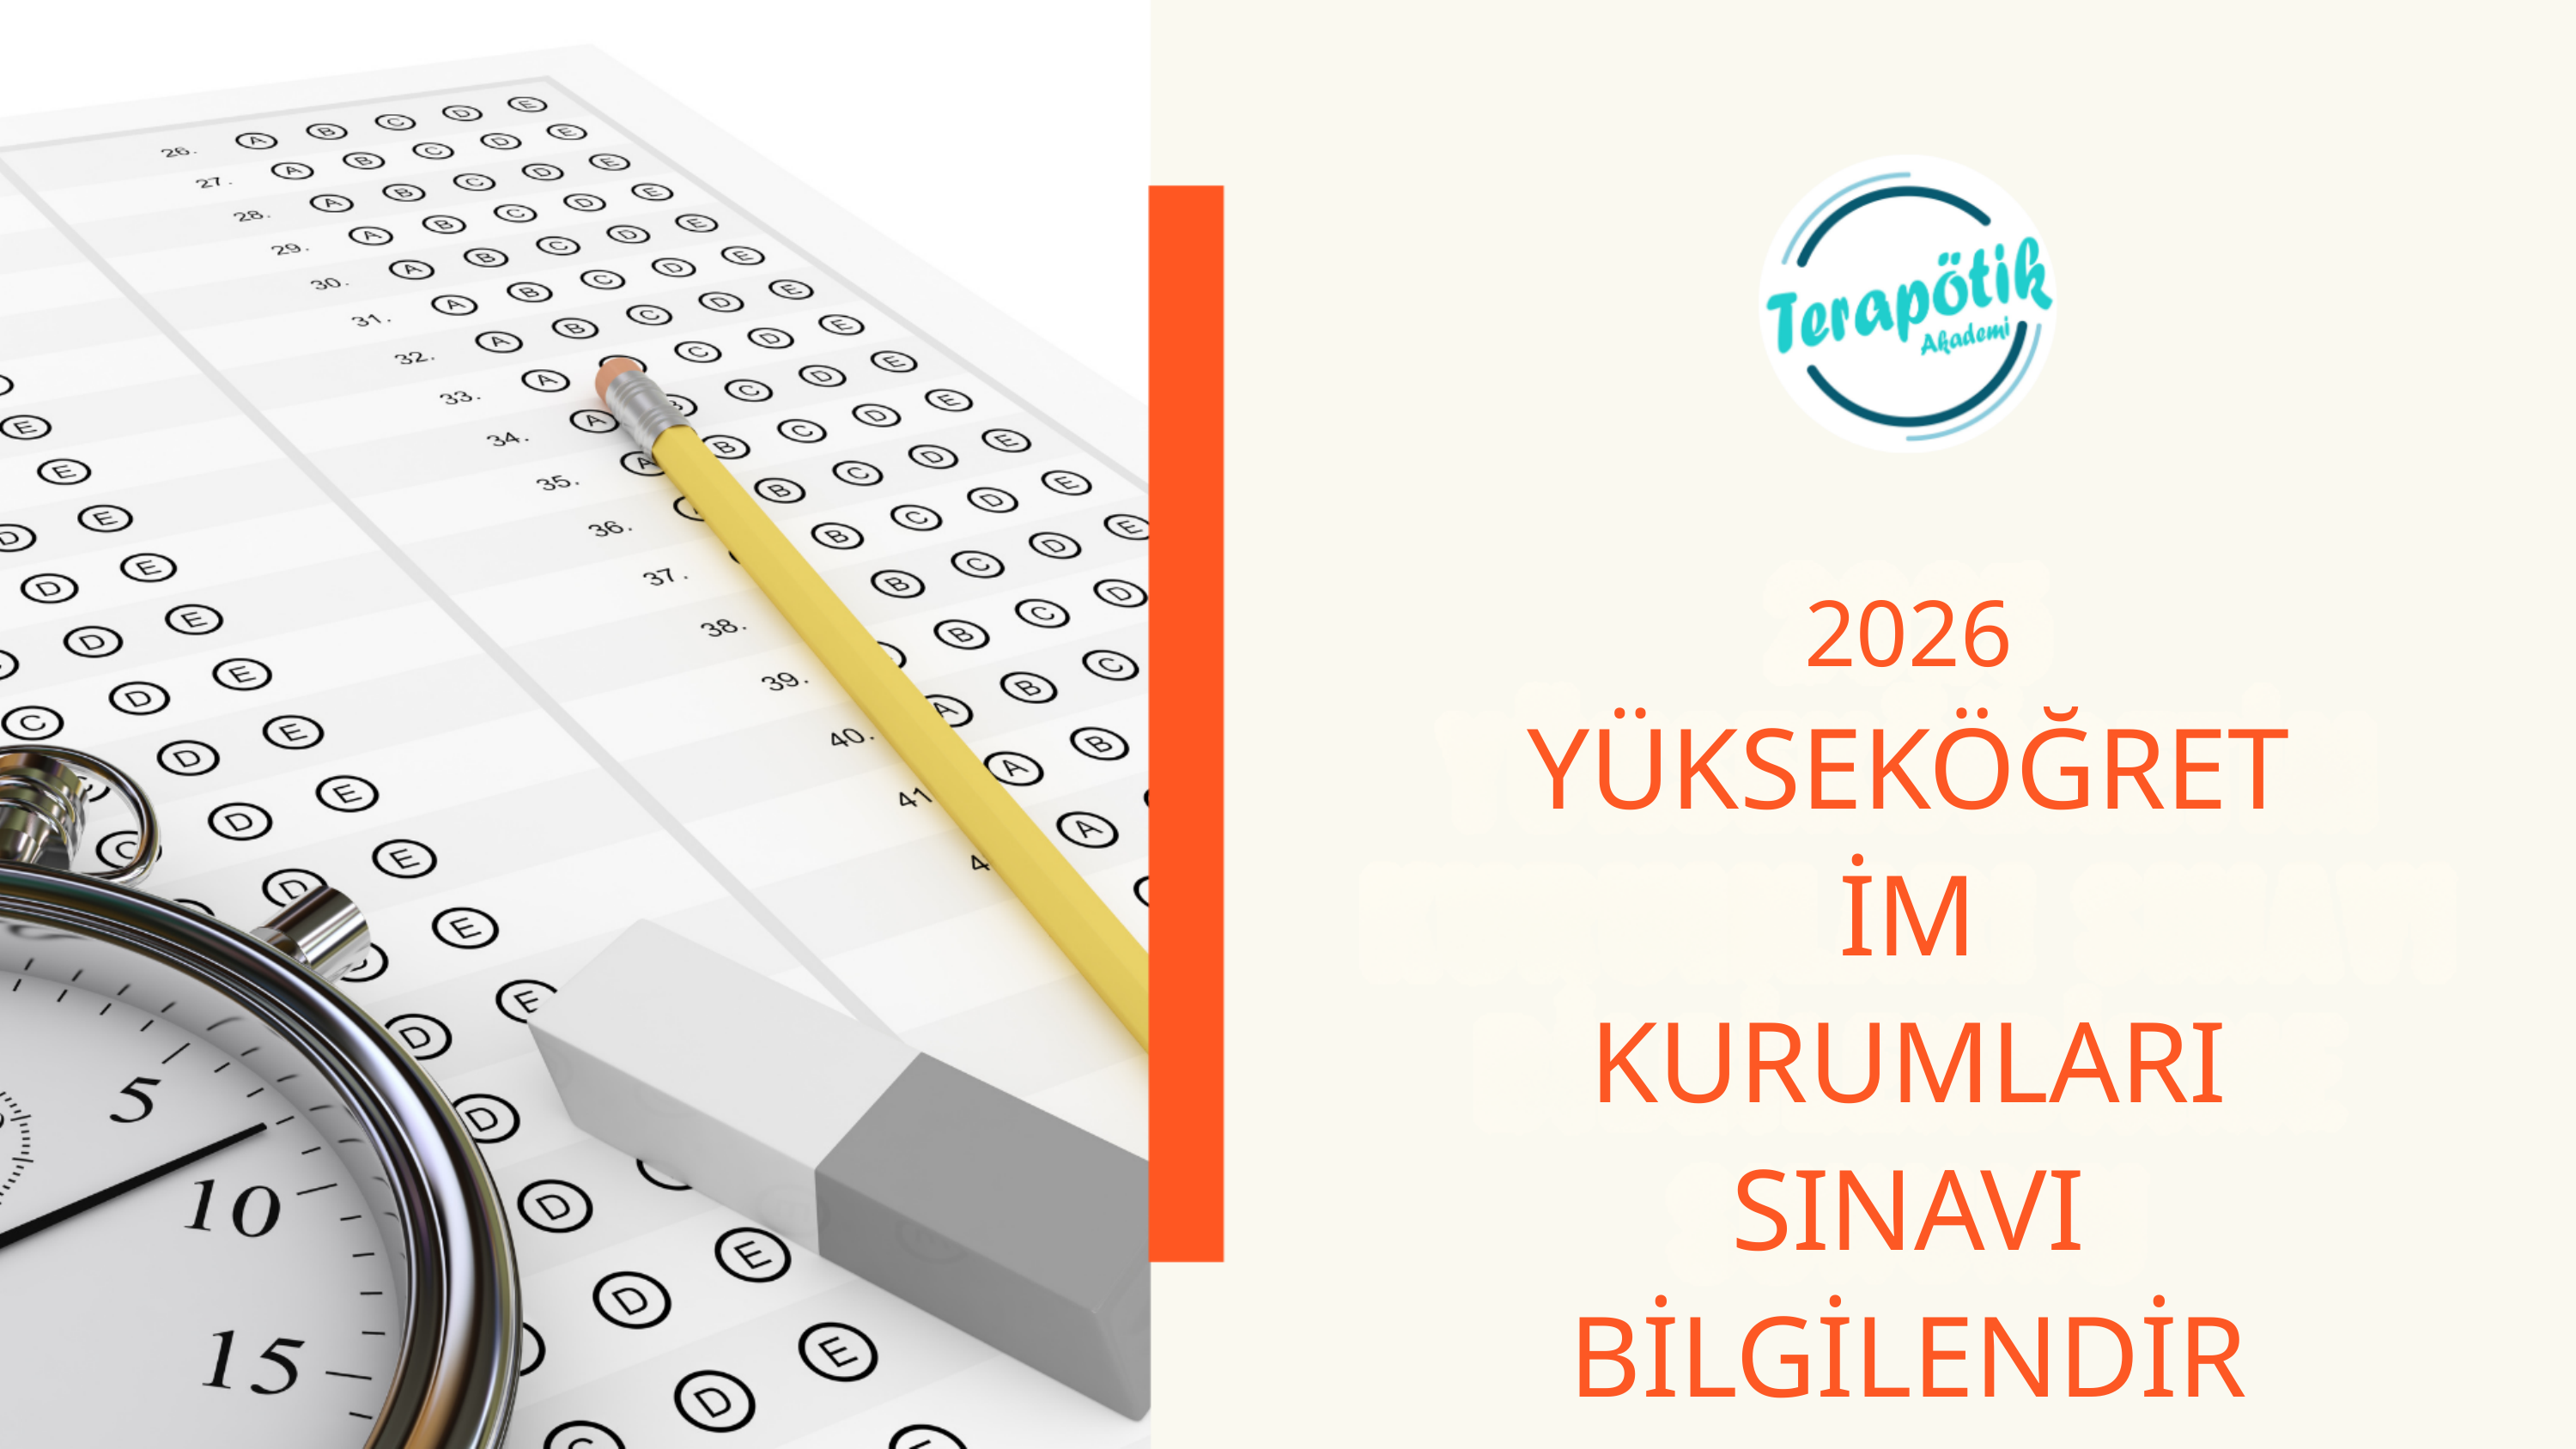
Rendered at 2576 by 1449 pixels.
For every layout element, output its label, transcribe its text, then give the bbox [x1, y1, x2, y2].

text_box [0, 0, 2576, 1449]
text_box 2026 YÜKSEKÖĞRETİM KURUMLARI SINAVI BİLGİLENDİRME SUNUMU [1524, 564, 2292, 1449]
